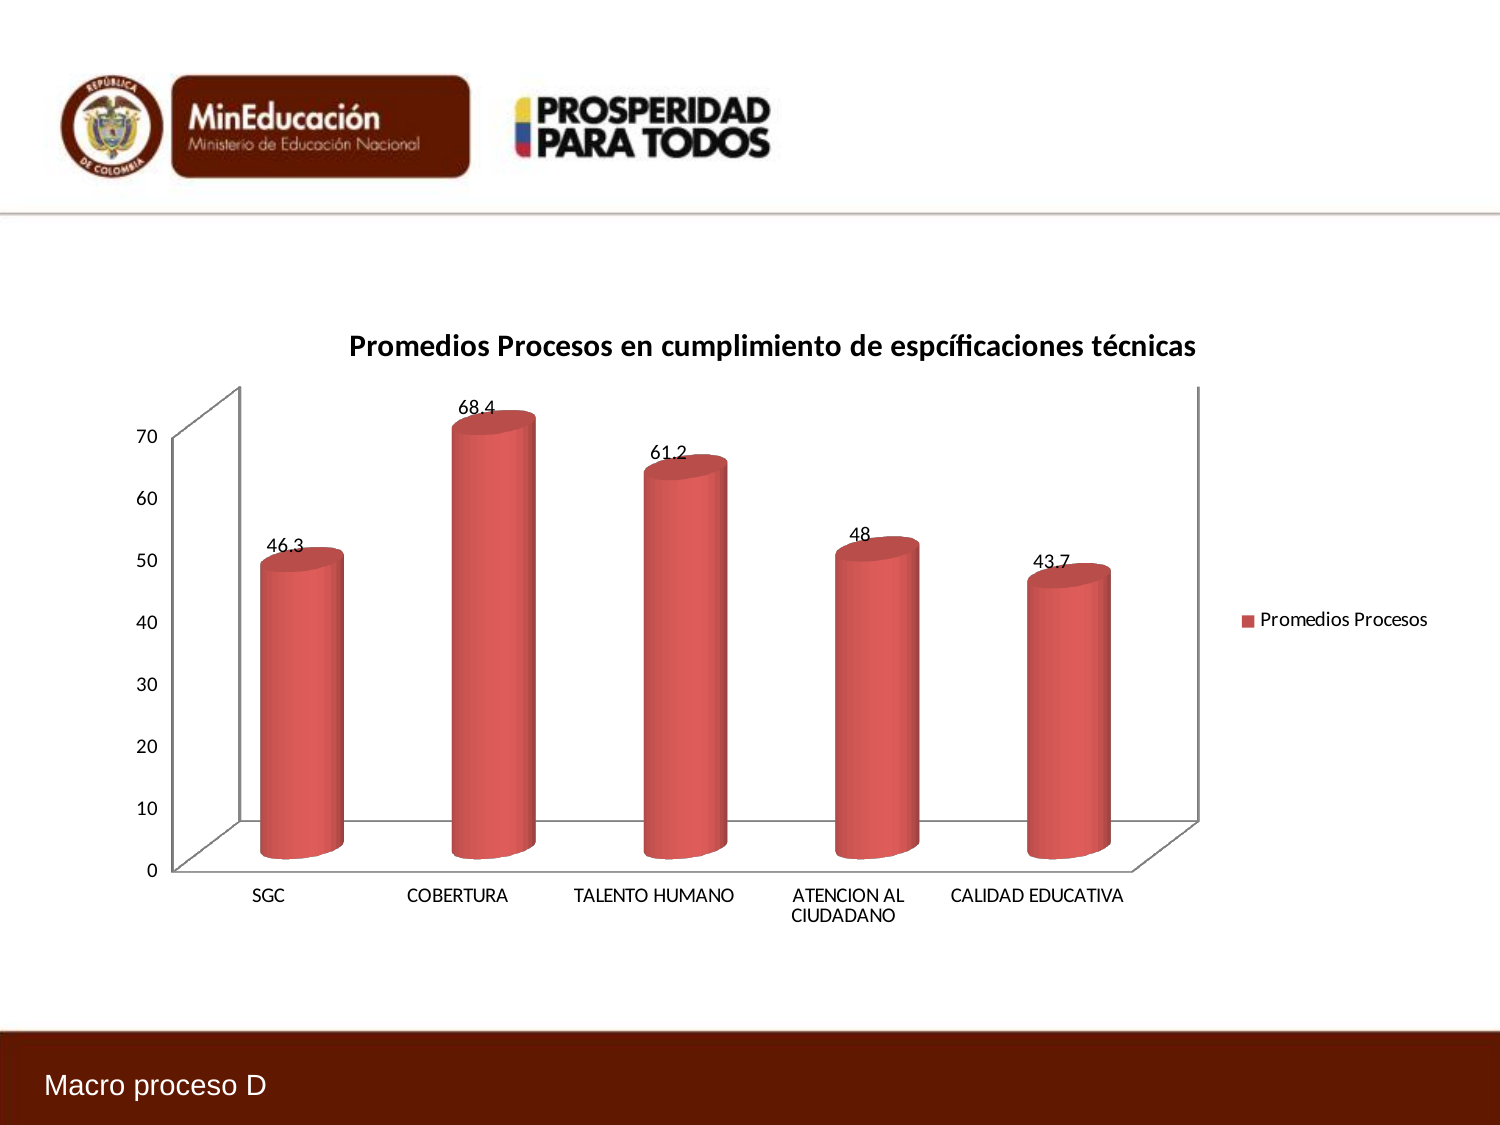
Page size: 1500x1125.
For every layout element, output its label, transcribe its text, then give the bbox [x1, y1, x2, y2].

chart [100, 302, 1448, 941]
text_box Macro proceso D [29, 1058, 1294, 1109]
picture [0, 0, 1500, 1125]
